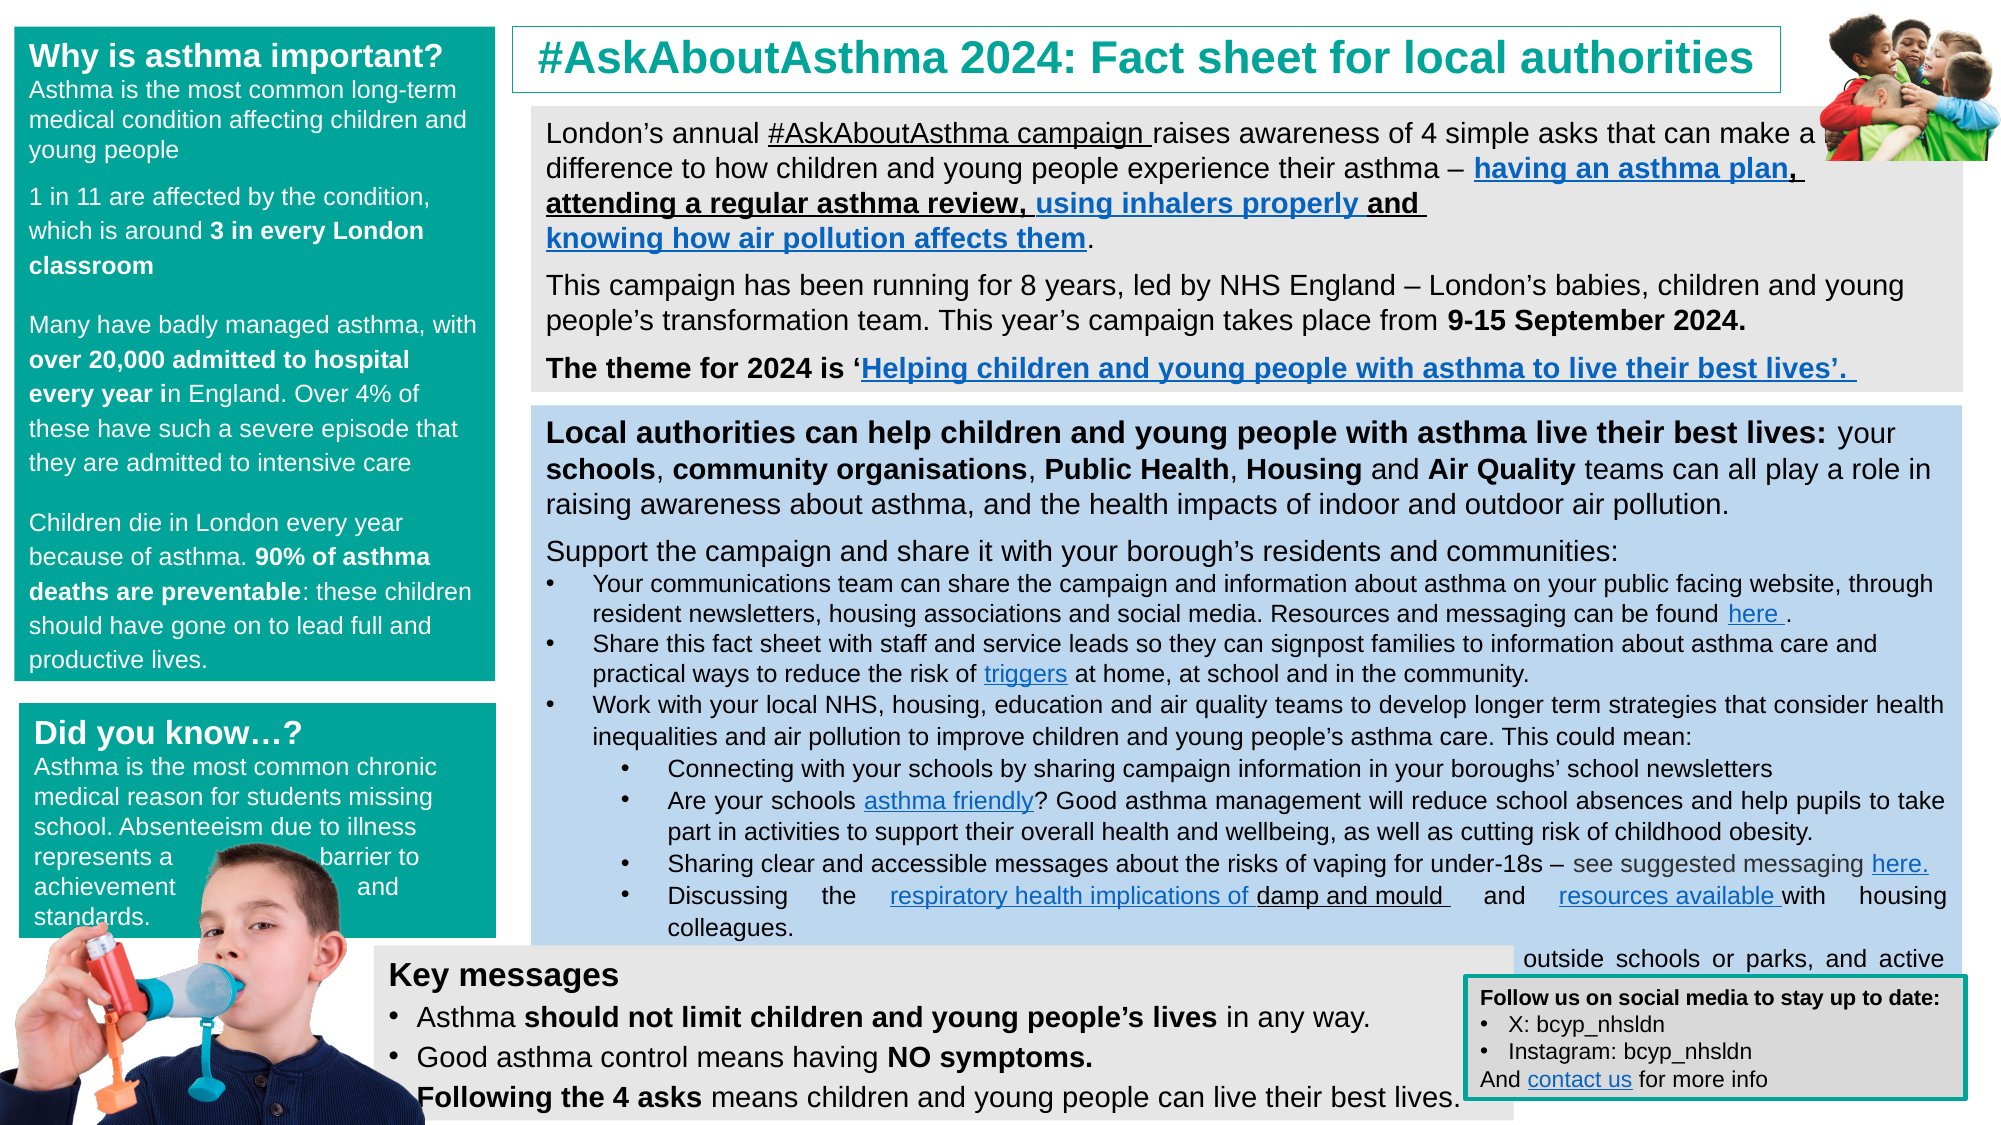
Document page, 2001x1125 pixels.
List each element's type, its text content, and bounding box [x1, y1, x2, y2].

picture [0, 805, 425, 1125]
subtitle #AskAboutAsthma 2024: Fact sheet for local authorities [512, 26, 1781, 93]
picture [1797, 0, 2001, 162]
text_box Local authorities can help children and young people with asthma live their best lives: your schools, community organisations, Public Health, Housing and Air Quality teams can all play a role in raising awareness about asthma, and the health impacts of indoor and outdoor air pollution. Support the campaign and share it with your borough’s residents and communities: Your communications team can share the campaign and information about asthma on your public facing website, through resident newsletters, housing associations and social media. Resources and messaging can be found here . Share this fact sheet with staff and service leads so they can signpost families to information about asthma care and practical ways to reduce the risk of triggers at home, at school and in the community. Work with your local NHS, housing, education and air quality teams to develop longer term strategies that consider health inequalities and air pollution to improve children and young people’s asthma care. This could mean: Connecting with your schools by sharing campaign information in your boroughs’ school newsletters Are your schools asthma friendly? Good asthma management will reduce school absences and help pupils to take part in activities to support their overall health and wellbeing, as well as cutting risk of childhood obesity. Sharing clear and accessible messages about the risks of vaping for under-18s – see suggested messaging here. Discussing the respiratory health implications of damp and mould and resources available with housing colleagues. Encouraging borough-wide initiatives to improve air quality: e.g. no idling outside schools or parks, and active travel. [531, 405, 1963, 976]
text_box Why is asthma important? Asthma is the most common long-term medical condition affecting children and young people 1 in 11 are affected by the condition, which is around 3 in every London classroom Many have badly managed asthma, with over 20,000 admitted to hospital every year in England. Over 4% of these have such a severe episode that they are admitted to intensive care Children die in London every year because of asthma. 90% of asthma deaths are preventable: these children should have gone on to lead full and productive lives. [14, 26, 496, 682]
text_box Key messages Asthma should not limit children and young people’s lives in any way. Good asthma control means having NO symptoms. Following the 4 asks means children and young people can live their best lives. [425, 945, 1514, 1121]
text_box Follow us on social media to stay up to date: X: bcyp_nhsldn Instagram: bcyp_nhsldn And contact us for more info [1465, 976, 1966, 1100]
text_box Did you know…? Asthma is the most common chronic medical reason for students missing school. Absenteeism due to illness represents a barrier to achievement and standards. [19, 703, 496, 938]
text_box London’s annual #AskAboutAsthma campaign raises awareness of 4 simple asks that can make a big difference to how children and young people experience their asthma – having an asthma plan, attending a regular asthma review, using inhalers properly and knowing how air pollution affects them. This campaign has been running for 8 years, led by NHS England – London’s babies, children and young people’s transformation team. This year’s campaign takes place from 9-15 September 2024. The theme for 2024 is ‘Helping children and young people with asthma to live their best lives’. [531, 106, 1963, 392]
